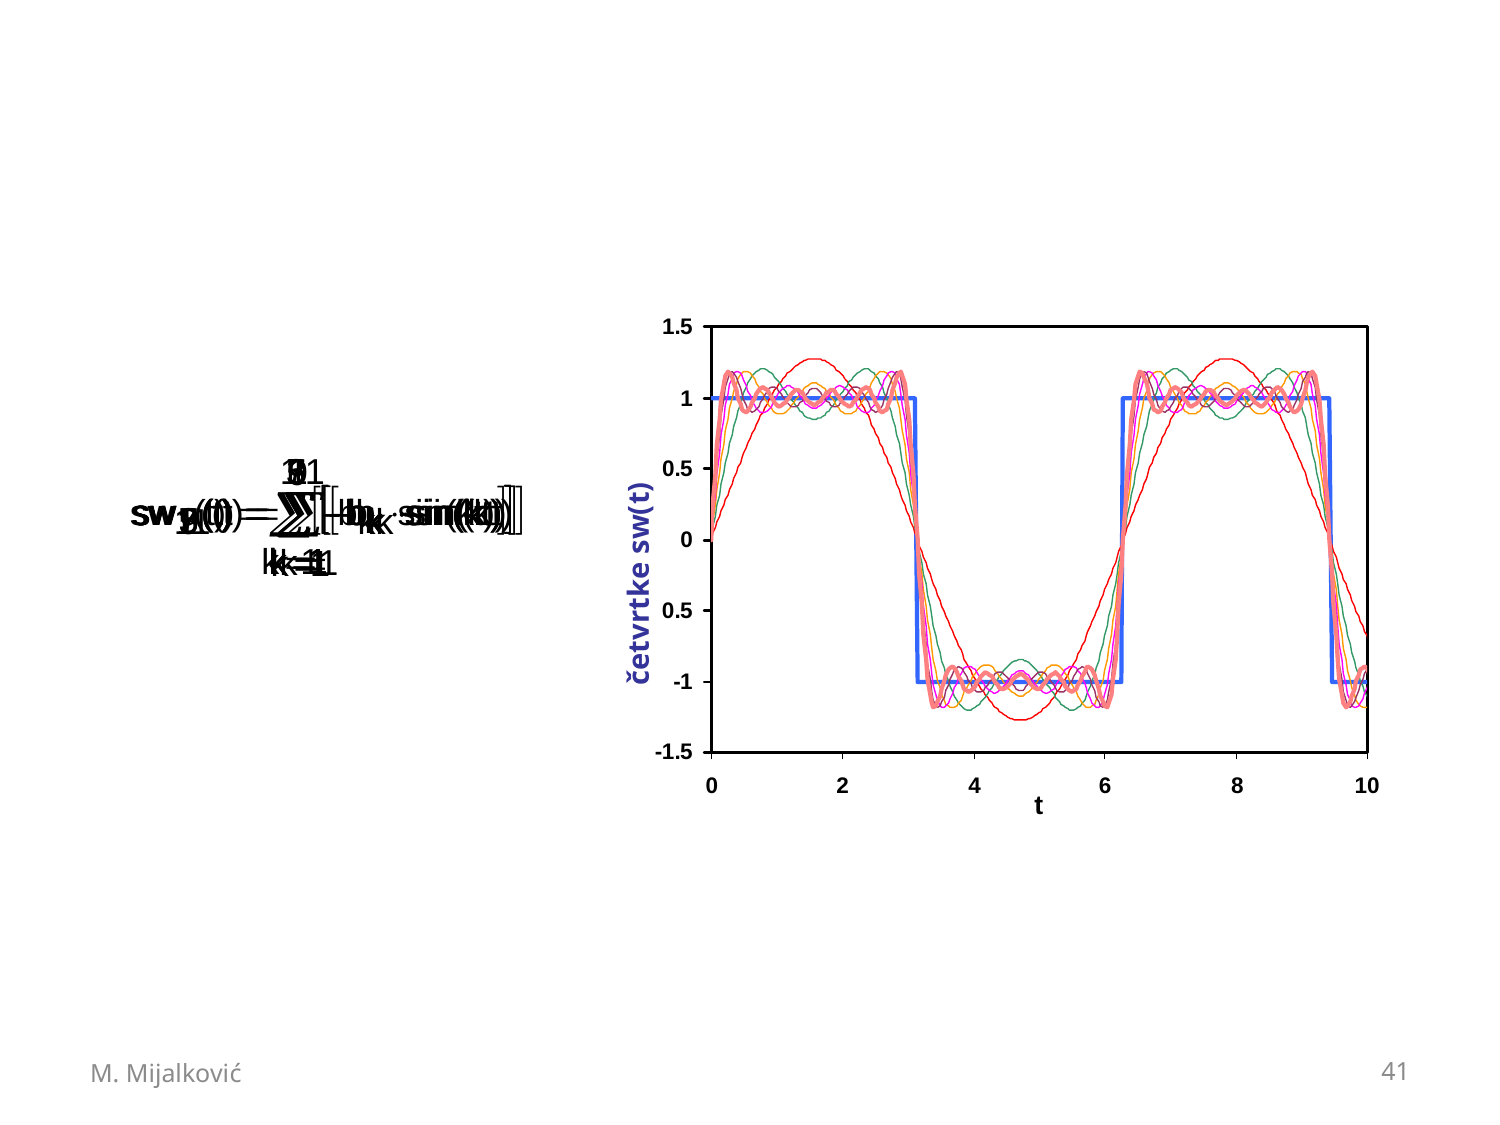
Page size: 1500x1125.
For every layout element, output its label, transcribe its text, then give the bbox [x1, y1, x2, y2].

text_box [124, 299, 1399, 836]
slide_number M. Mijalković [75, 1042, 425, 1103]
slide_number 41 [1074, 1042, 1425, 1103]
